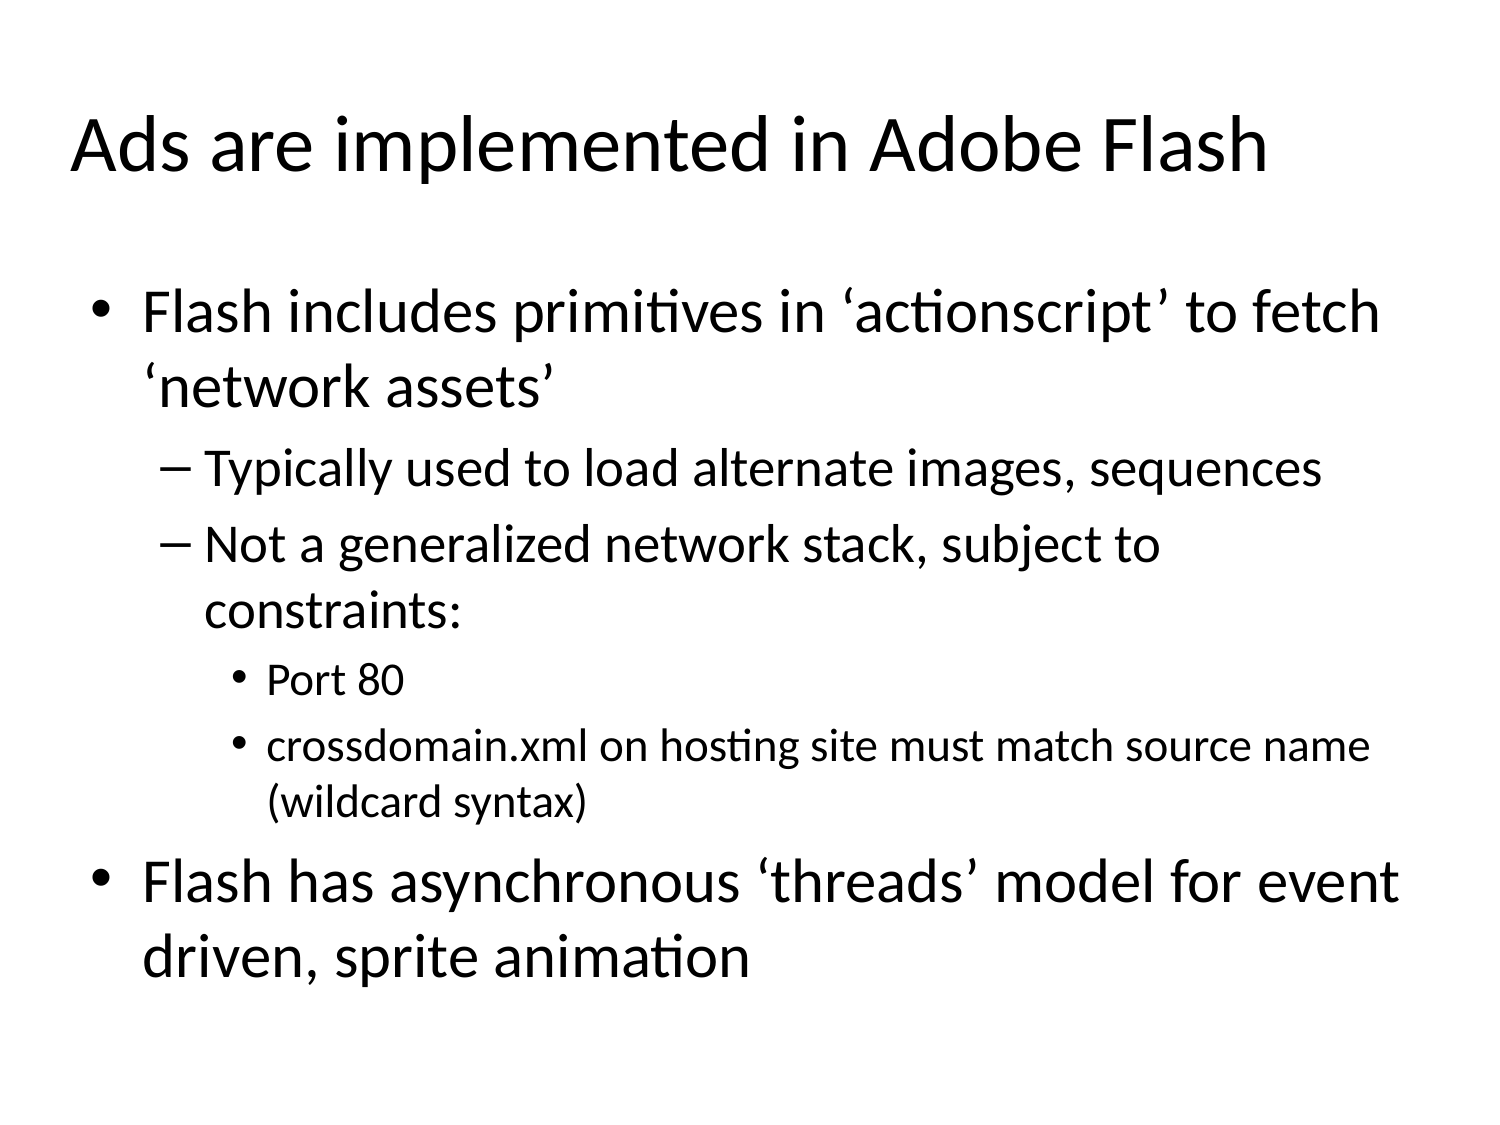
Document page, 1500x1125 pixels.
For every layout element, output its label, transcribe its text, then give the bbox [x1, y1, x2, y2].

list Flash includes primitives in ‘actionscript’ to fetch ‘network assets’ Typically used to load alternate images, sequences Not a generalized network stack, subject to constraints: Port 80 crossdomain.xml on hosting site must match source name (wildcard syntax) Flash has asynchronous ‘threads’ model for event driven, sprite animation [75, 262, 1425, 1005]
title Ads are implemented in Adobe Flash [55, 45, 1406, 233]
